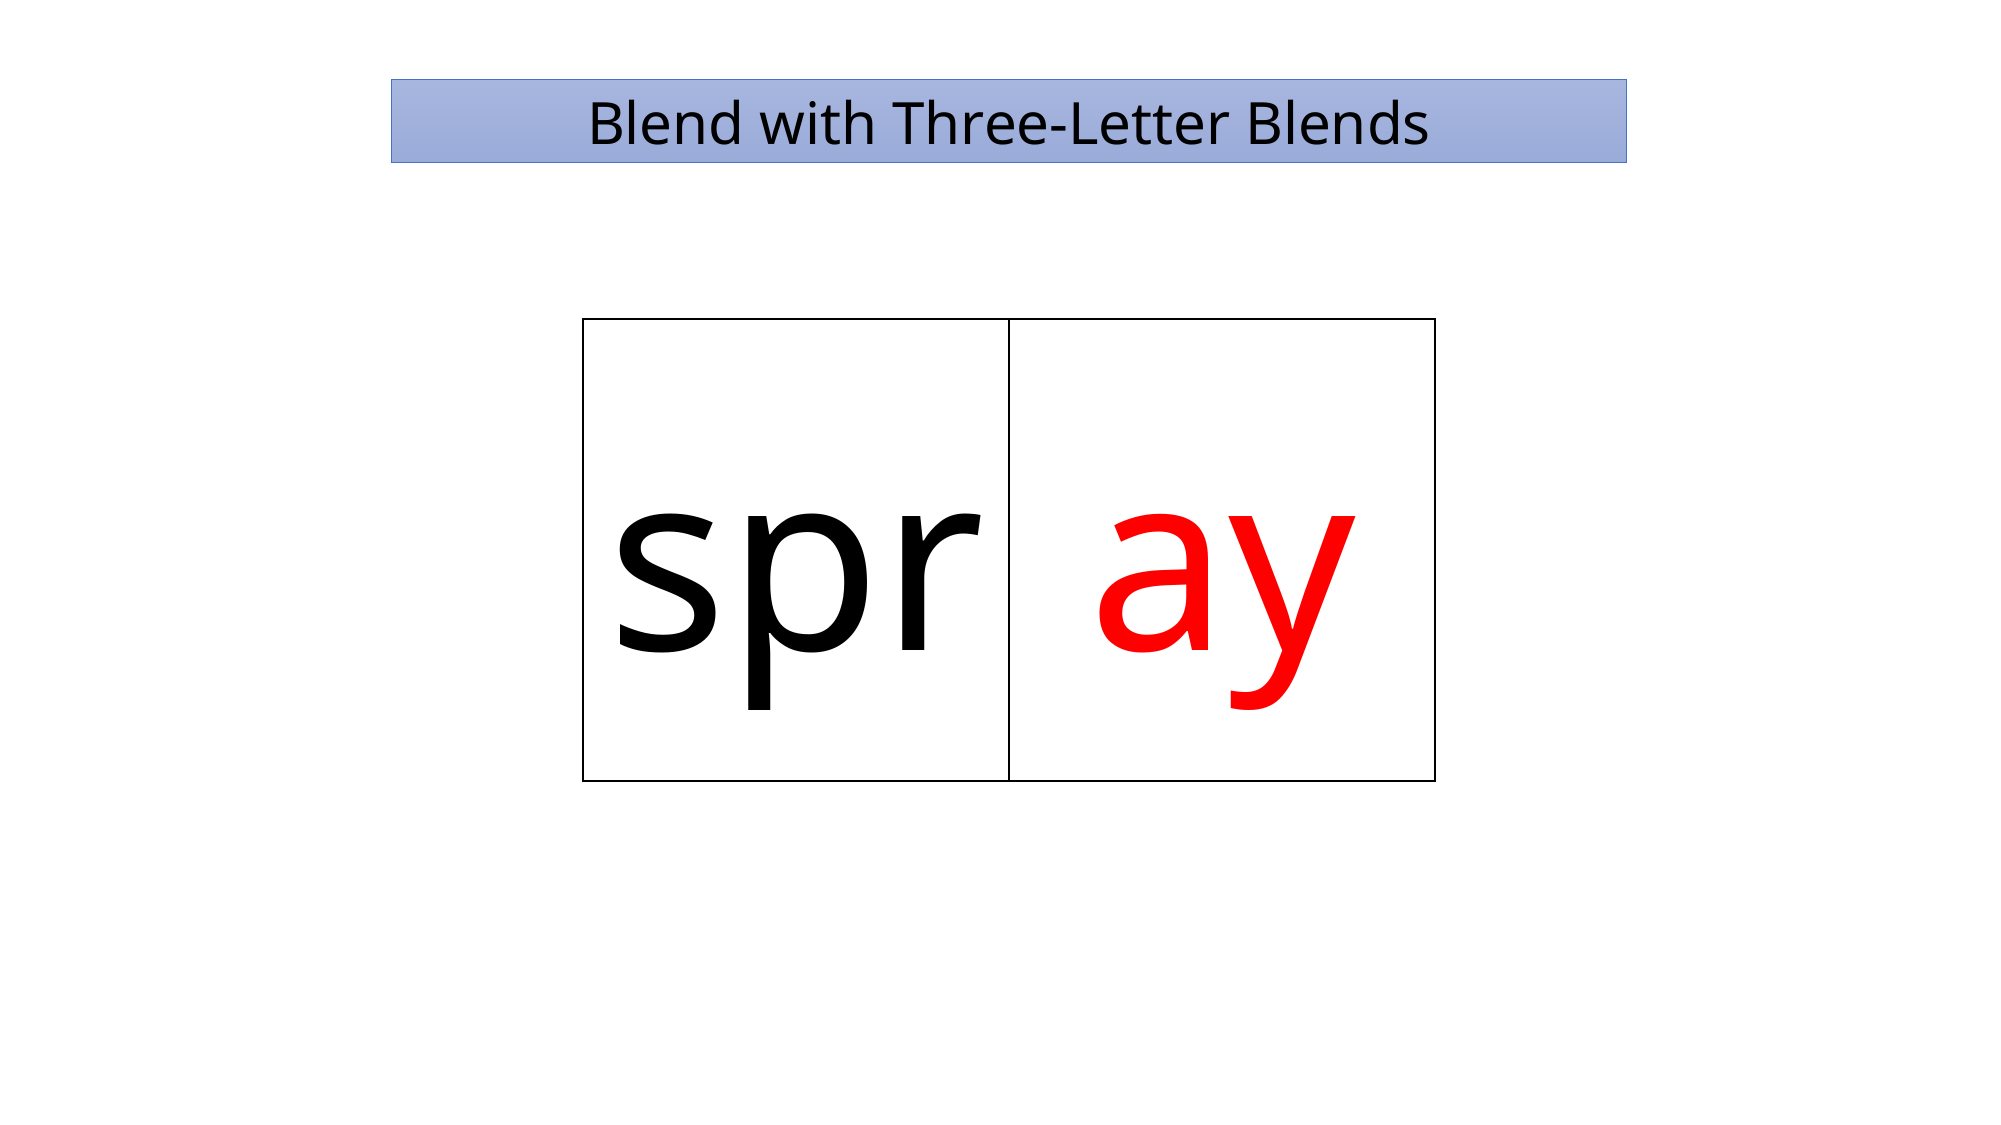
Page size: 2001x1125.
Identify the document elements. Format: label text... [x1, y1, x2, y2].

text_box ay [1008, 318, 1436, 782]
text_box Blend with Three-Letter Blends [391, 79, 1627, 163]
text_box spr [582, 318, 1008, 782]
